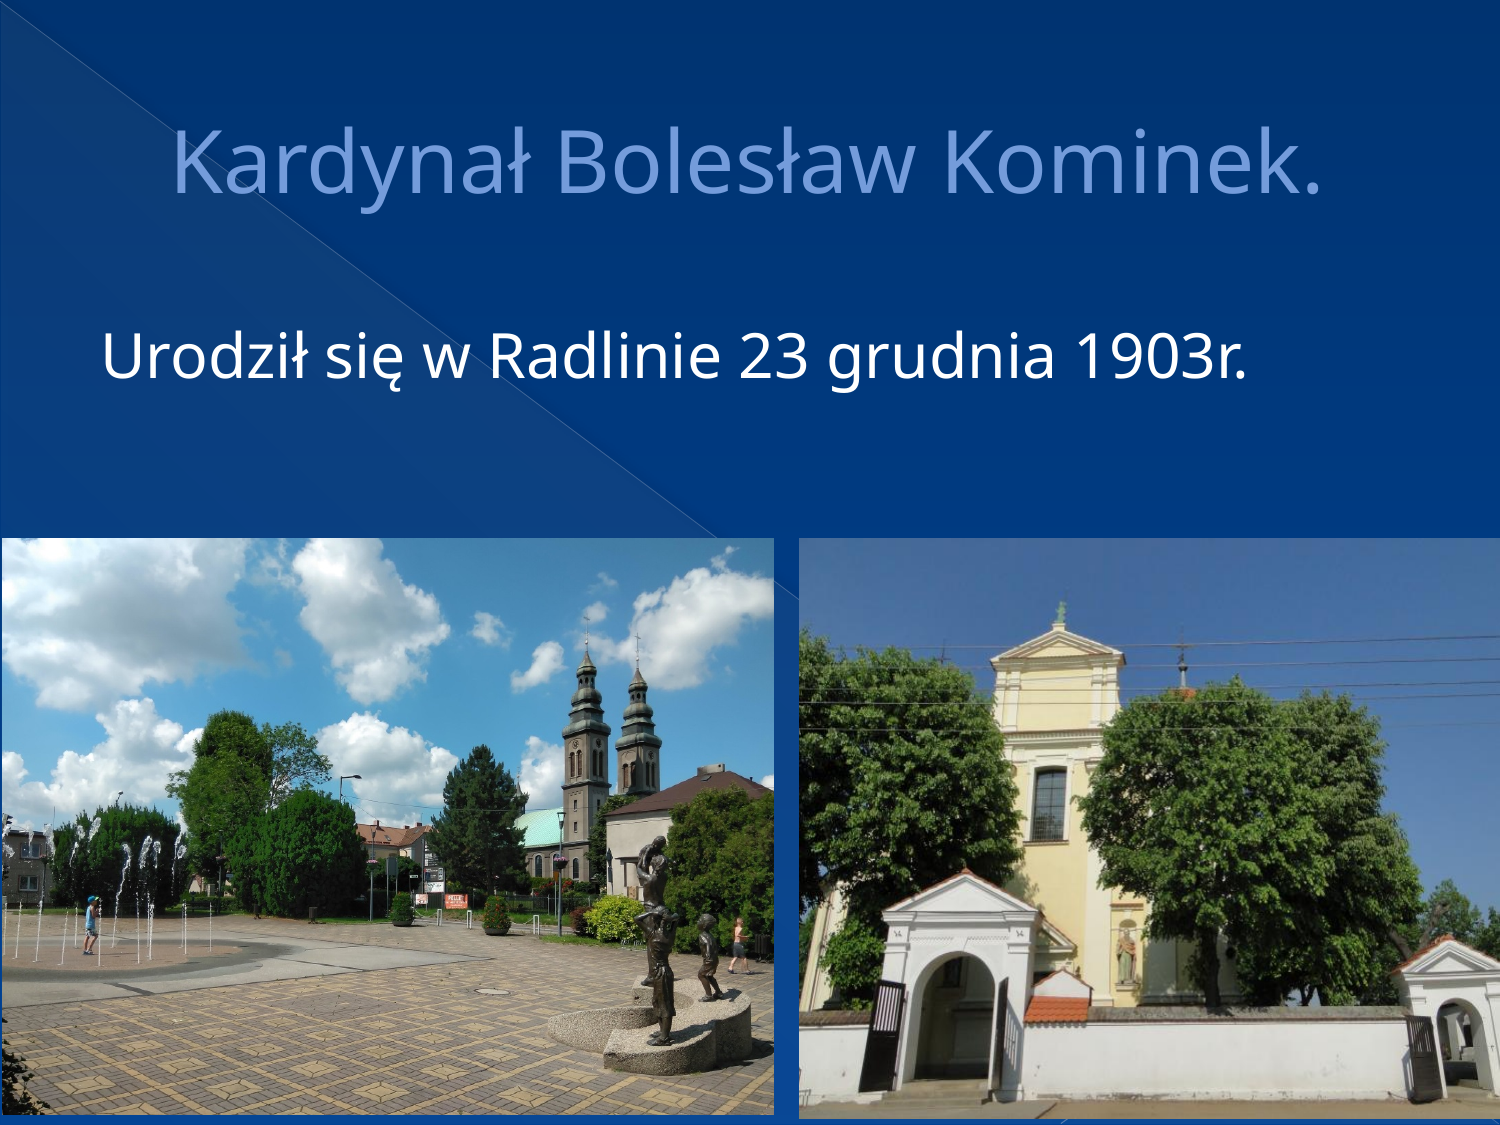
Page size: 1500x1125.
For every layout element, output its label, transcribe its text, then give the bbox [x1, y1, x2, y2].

list Urodził się w Radlinie 23 grudnia 1903r. [75, 308, 1425, 1059]
picture [799, 538, 1500, 1119]
title Kardynał Bolesław Kominek. [75, 43, 1425, 274]
picture [1, 538, 774, 1115]
